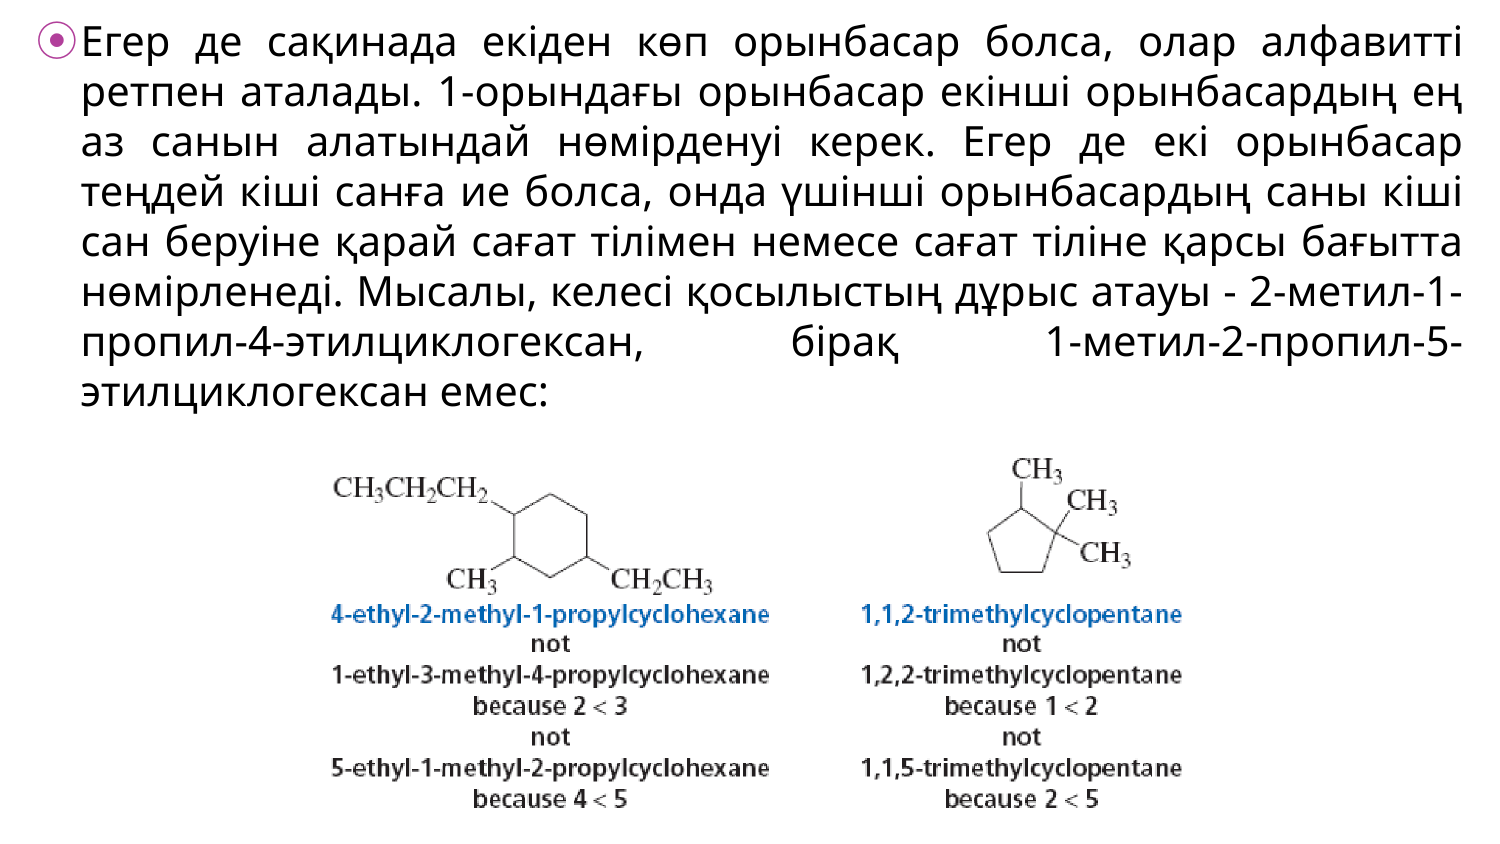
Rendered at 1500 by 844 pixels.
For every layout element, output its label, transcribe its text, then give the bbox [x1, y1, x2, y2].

picture [308, 444, 1218, 840]
text_box Егер де сақинада екіден көп орынбасар болса, олар алфавитті ретпен аталады. 1-орындағы орынбасар екінші орынбасардың ең аз санын алатындай нөмірденуі керек. Егер де екі орынбасар теңдей кіші санға ие болса, онда үшінші орынбасардың саны кіші сан беруіне қарай сағат тілімен немесе сағат тіліне қарсы бағытта нөмірленеді. Мысалы, келесі қосылыстың дұрыс атауы - 2-метил-1-пропил-4-этилциклогексан, бірақ 1-метил-2-пропил-5-этилциклогексан емес: [20, 0, 1479, 476]
